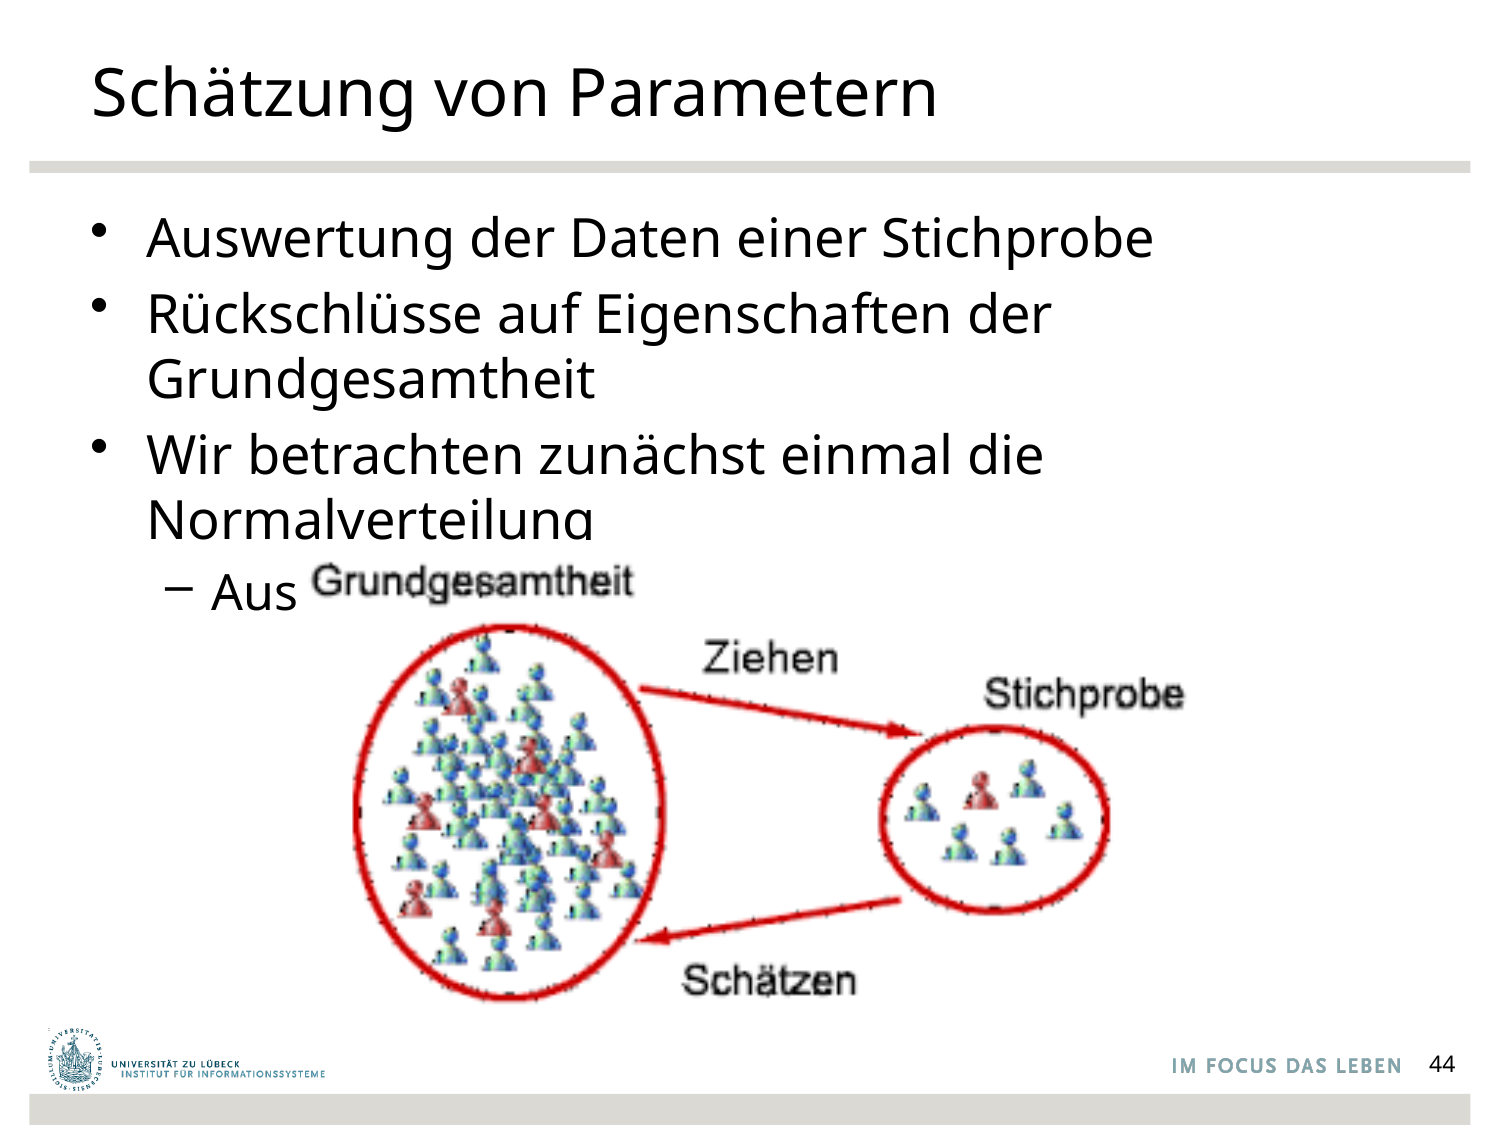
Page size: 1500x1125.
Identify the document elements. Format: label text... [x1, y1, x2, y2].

list Auswertung der Daten einer Stichprobe Rückschlüsse auf Eigenschaften der Grundgesamtheit Wir betrachten zunächst einmal die Normalverteilung Aus Stichprobe Parameter bestimmen [75, 196, 1425, 1012]
picture [306, 540, 1194, 1031]
slide_number 44 [1305, 1050, 1471, 1083]
title Schätzung von Parametern [76, 42, 1427, 126]
picture [1173, 1058, 1305, 1073]
